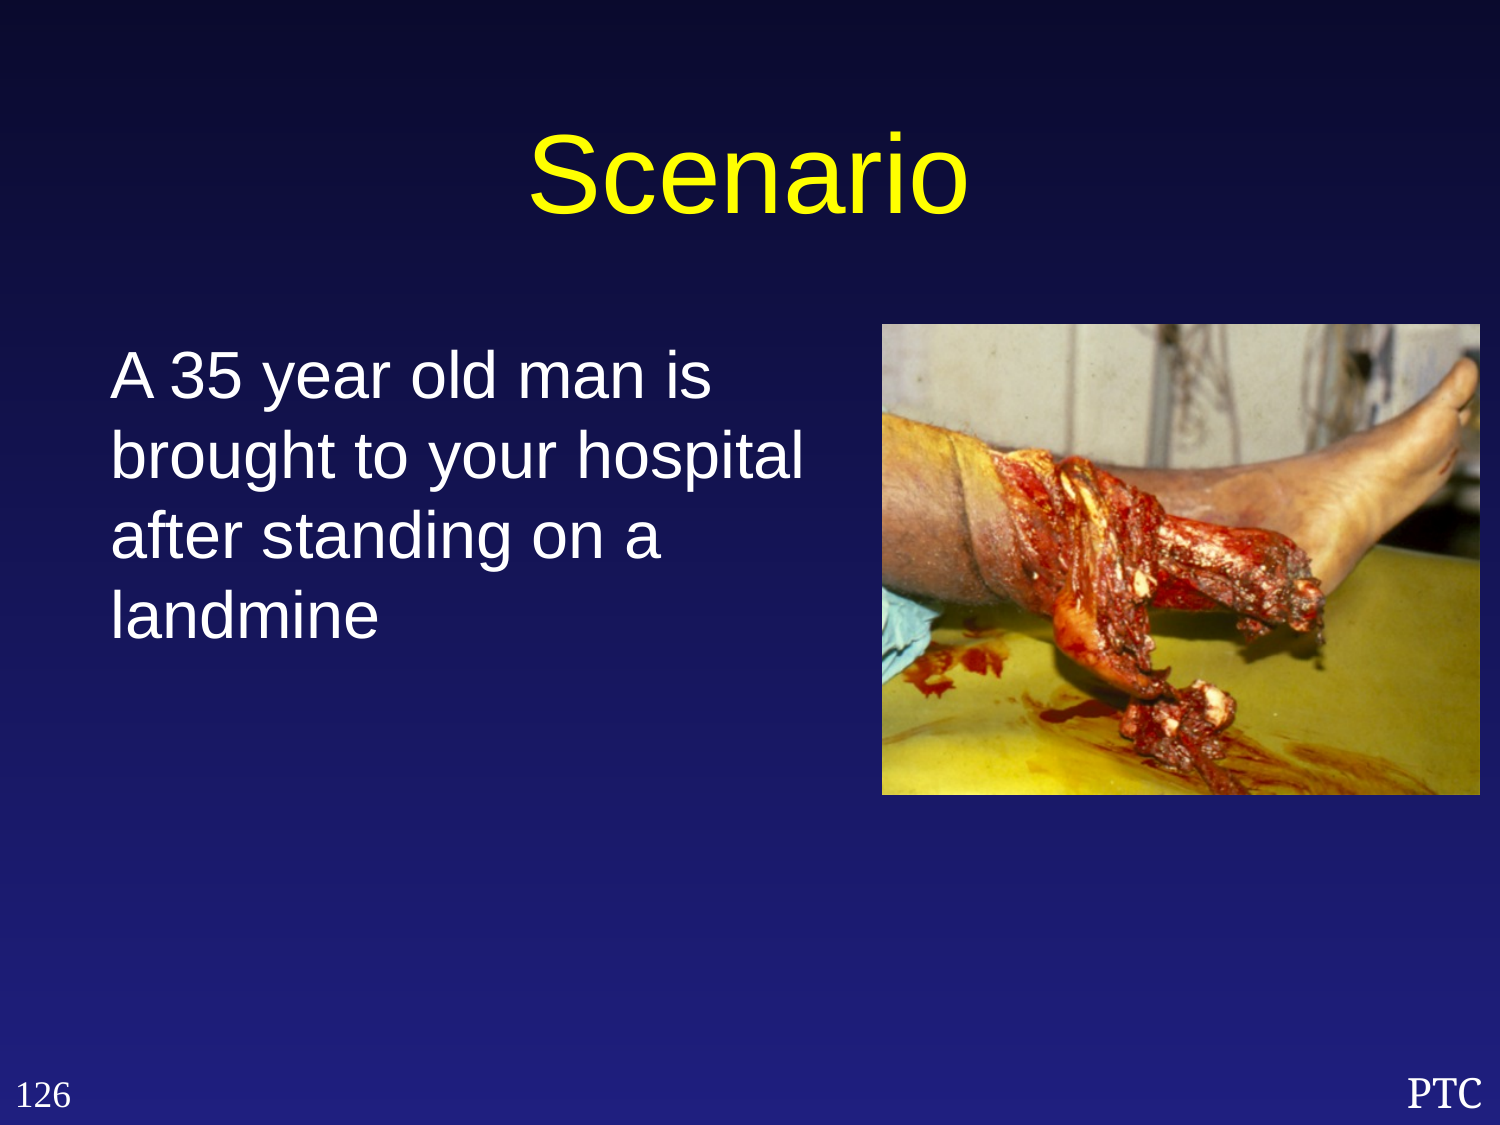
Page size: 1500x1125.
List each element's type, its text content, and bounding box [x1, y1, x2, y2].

picture [882, 324, 1480, 795]
text_box 126 [0, 1061, 86, 1123]
text_box A 35 year old man is brought to your hospital after standing on a landmine [65, 324, 864, 1000]
text_box Scenario [111, 75, 1387, 263]
